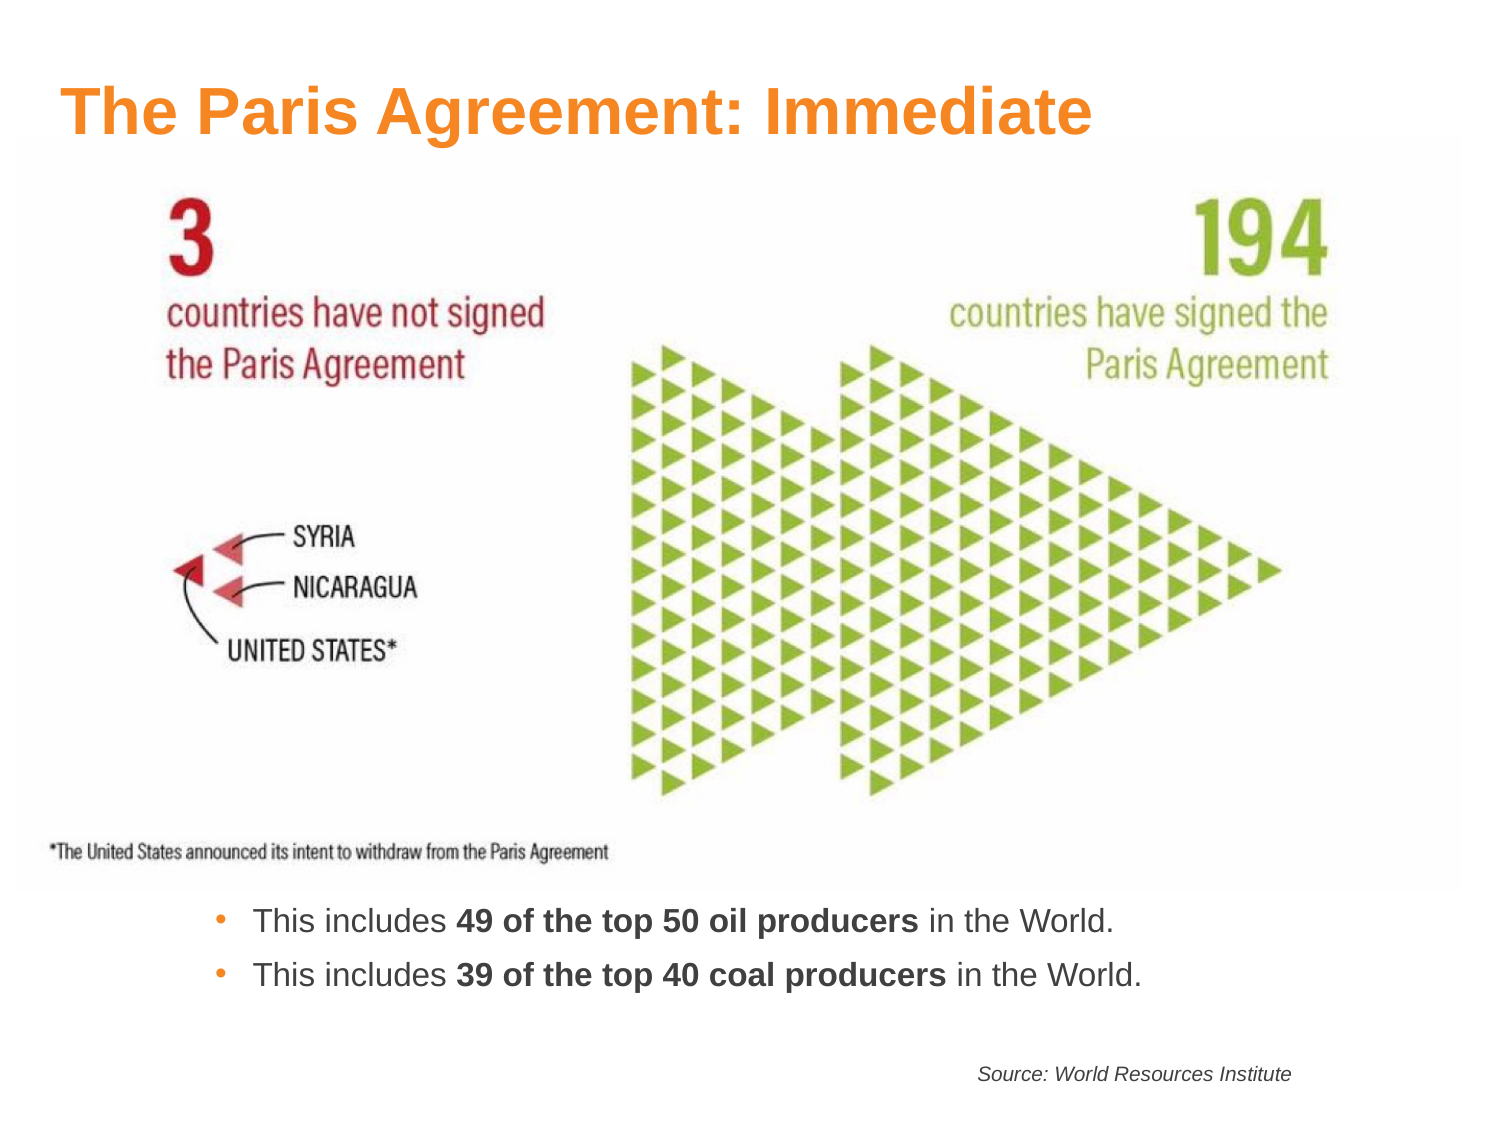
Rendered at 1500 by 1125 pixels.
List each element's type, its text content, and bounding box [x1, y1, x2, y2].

list This includes 49 of the top 50 oil producers in the World. This includes 39 of the top 40 coal producers in the World. [200, 892, 1250, 1024]
text_box Source: World Resources Institute [962, 1052, 1375, 1093]
picture [15, 137, 1475, 892]
text_box The Paris Agreement: Immediate [45, 60, 1445, 137]
